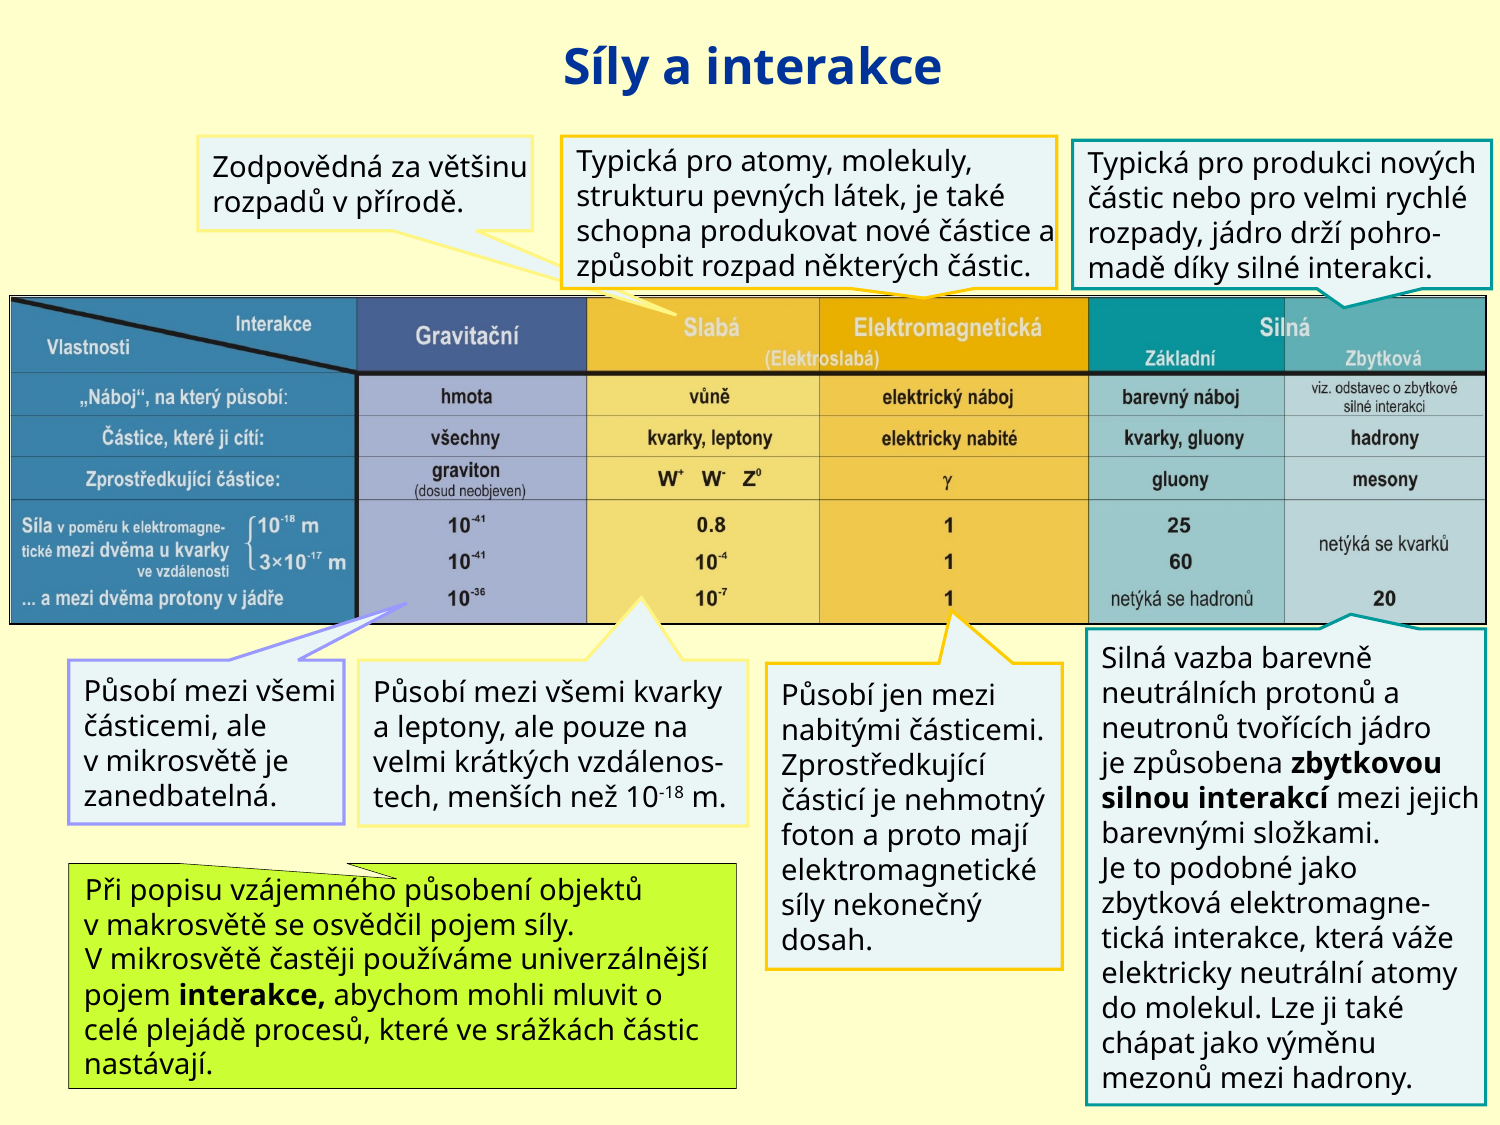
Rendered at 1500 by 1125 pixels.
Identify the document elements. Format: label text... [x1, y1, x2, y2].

text_box Působí jen mezi nabitými částicemi. Zprostředkující částicí je nehmotný foton a proto mají elektromagnetické síly nekonečný dosah. [766, 624, 1063, 970]
text_box Silná vazba barevně neutrálních protonů a neutronů tvořících jádro je způsobena zbytkovou silnou interakcí mezi jejich barevnými složkami. Je to podobné jako zbytková elektromagne- tická interakce, která váže elektricky neutrální atomy do molekul. Lze ji také chápat jako výměnu mezonů mezi hadrony. [1086, 624, 1486, 1105]
text_box Síly a interakce [535, 27, 959, 102]
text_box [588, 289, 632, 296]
text_box Typická pro produkci nových částic nebo pro velmi rychlé rozpady, jádro drží pohro- madě díky silné interakci. [1072, 140, 1492, 296]
text_box Typická pro atomy, molekuly, strukturu pevných látek, je také schopna produkovat nové částice a způsobit rozpad některých částic. [561, 136, 1057, 296]
text_box Zodpovědná za většinu rozpadů v přírodě. [197, 136, 561, 281]
picture [10, 296, 1486, 624]
text_box Působí mezi všemi částicemi, ale v mikrosvětě je zanedbatelná. [68, 624, 368, 824]
text_box Při popisu vzájemného působení objektů v makrosvětě se osvědčil pojem síly. V mikrosvětě častěji používáme univerzálnější pojem interakce, abychom mohli mluvit o celé plejádě procesů, které ve srážkách částic nastávají. [68, 863, 737, 1089]
slide_number 8 [1074, 1024, 1086, 1103]
text_box Působí mezi všemi kvarky a leptony, ale pouze na velmi krátkých vzdálenos- tech, menších než 10-18 m. [358, 624, 748, 827]
